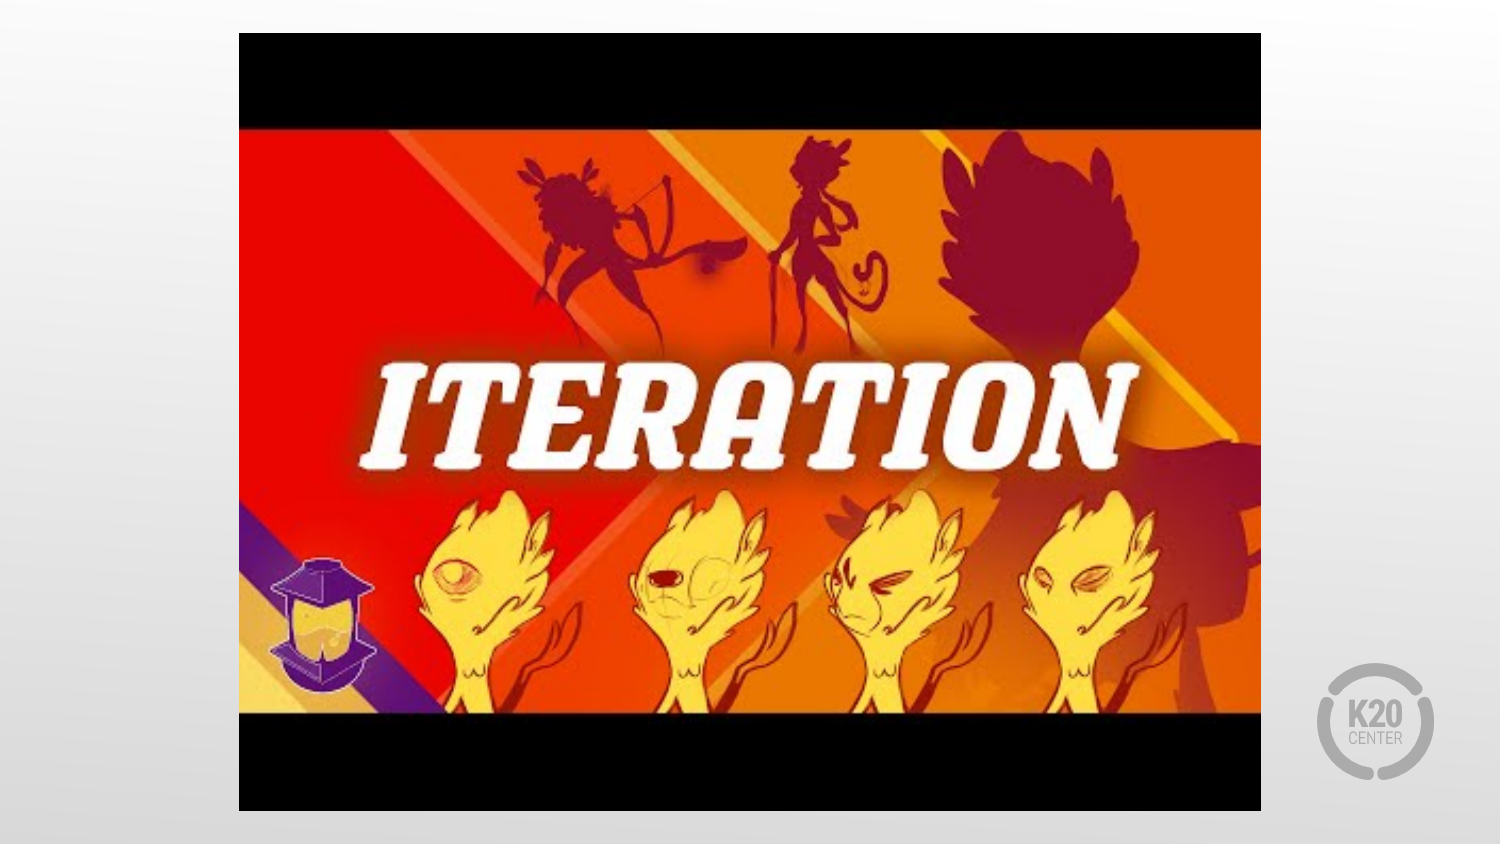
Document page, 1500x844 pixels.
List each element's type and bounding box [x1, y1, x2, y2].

picture [238, 32, 1262, 811]
picture [1300, 646, 1451, 797]
